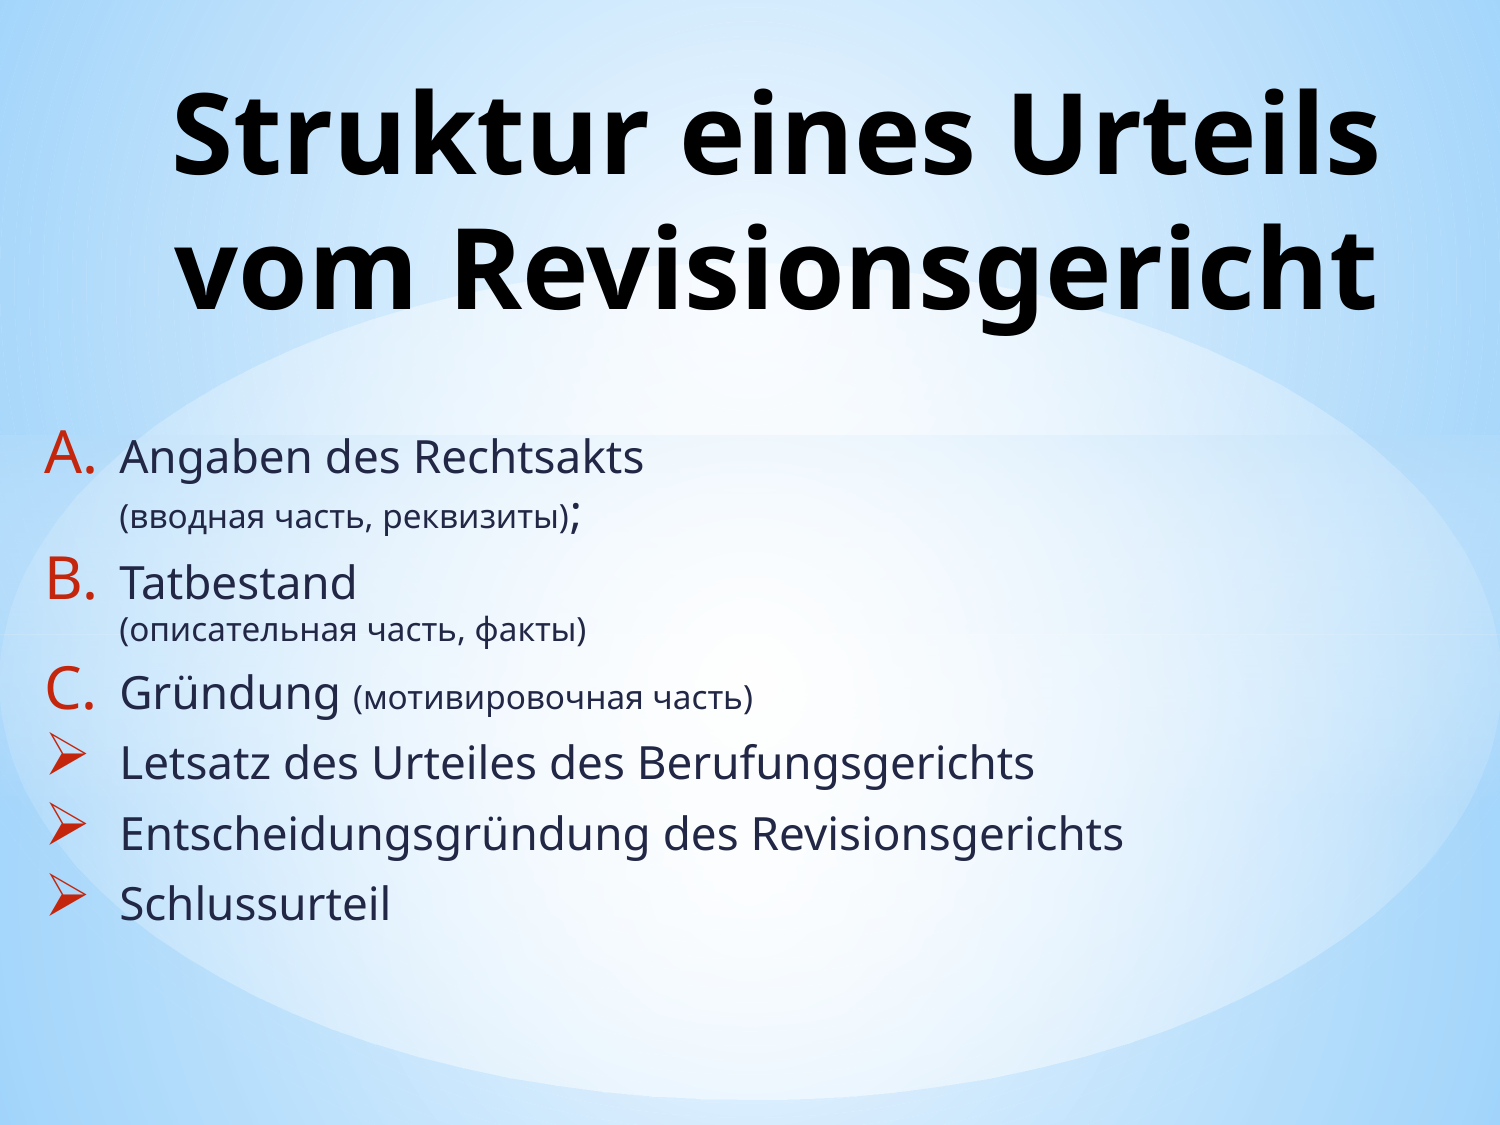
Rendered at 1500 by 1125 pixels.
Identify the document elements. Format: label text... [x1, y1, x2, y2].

subtitle Angaben des Rechtsakts (вводная часть, реквизиты); Tatbestand (описательная часть, факты) Gründung (мотивировочная часть) Letsatz des Urteiles des Berufungsgerichts Entscheidungsgründung des Revisionsgerichts Schlussurteil [29, 420, 1365, 1083]
title Struktur eines Urteils vom Revisionsgericht [53, 54, 1471, 349]
